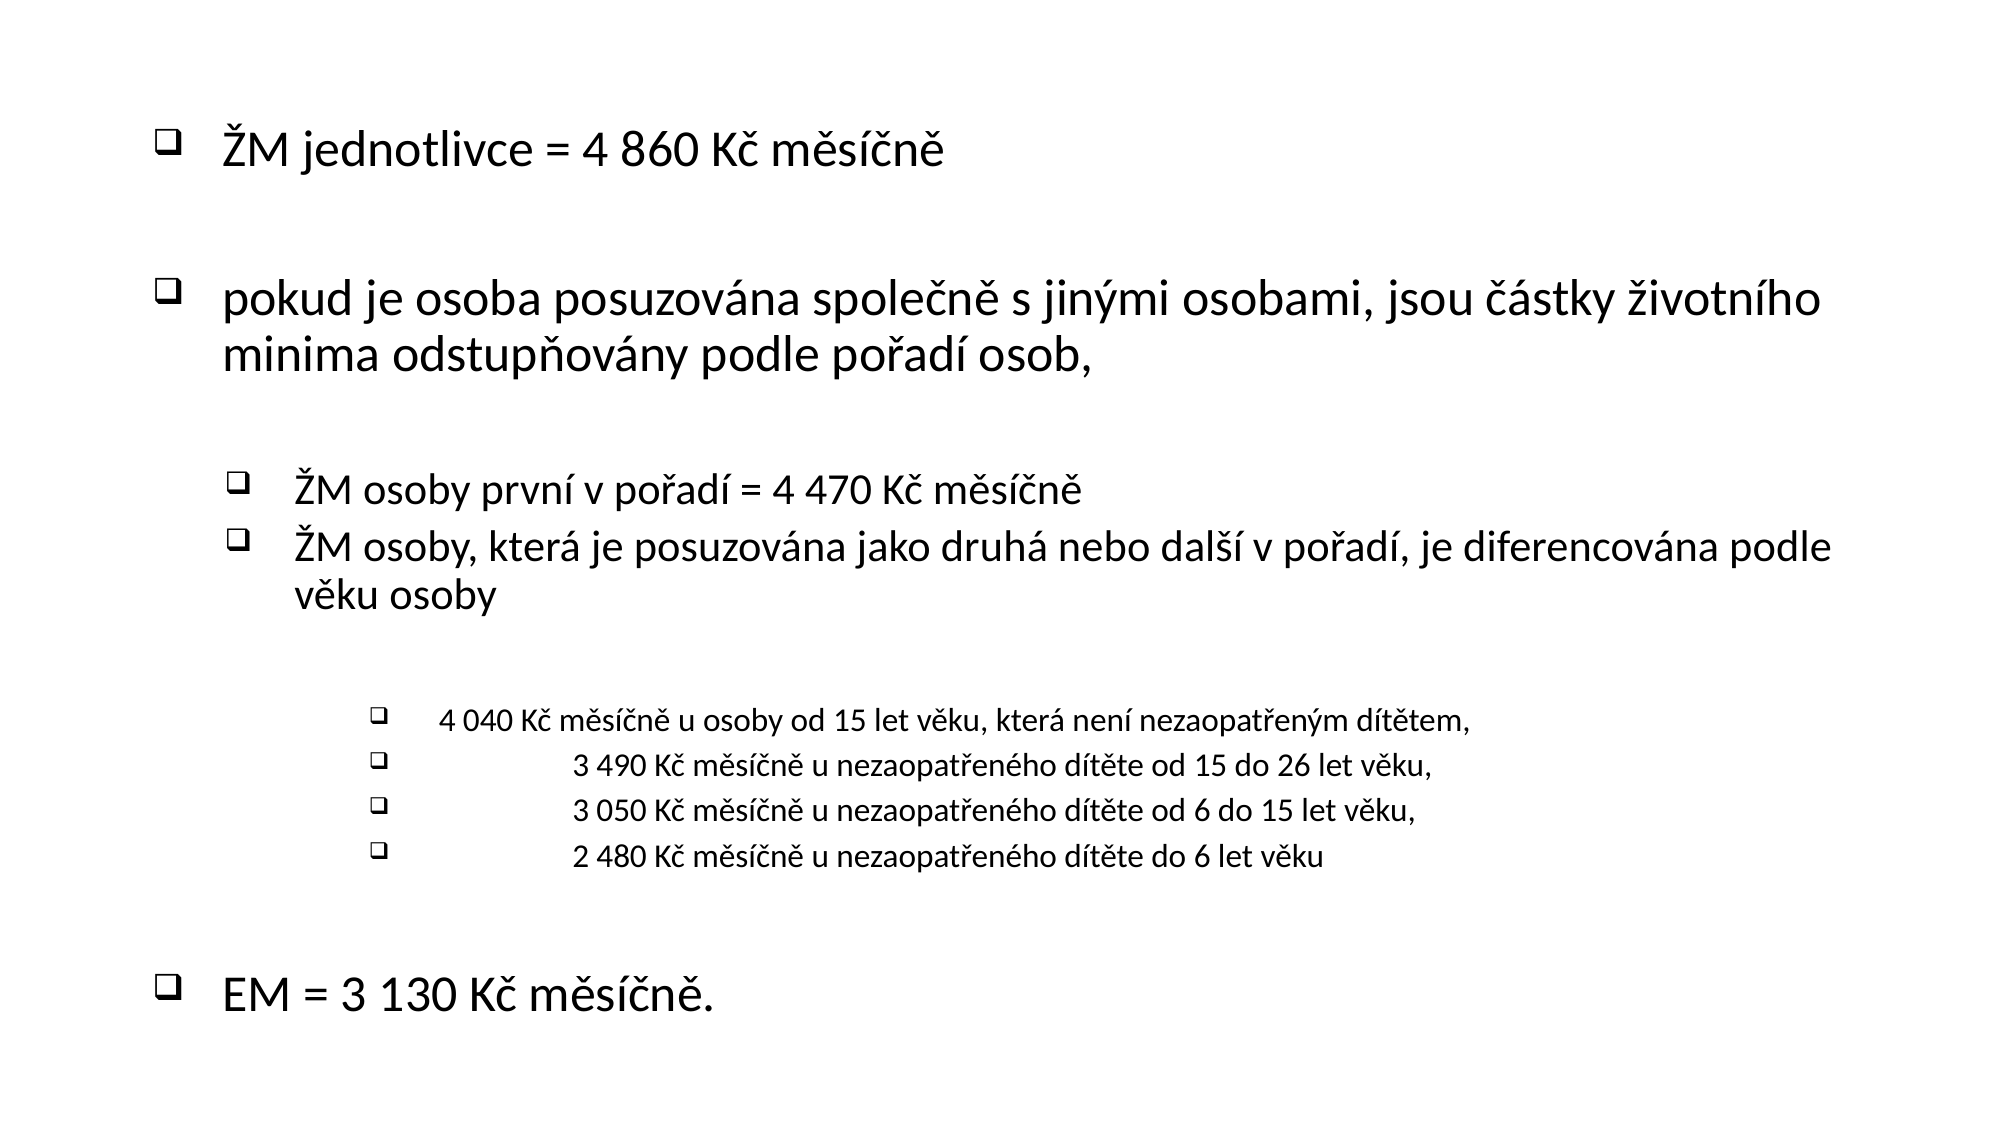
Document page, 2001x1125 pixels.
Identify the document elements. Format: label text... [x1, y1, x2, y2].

list ŽM jednotlivce = 4 860 Kč měsíčně pokud je osoba posuzována společně s jinými osobami, jsou částky životního minima odstupňovány podle pořadí osob, ŽM osoby první v pořadí = 4 470 Kč měsíčně ŽM osoby, která je posuzována jako druhá nebo další v pořadí, je diferencována podle věku osoby 4 040 Kč měsíčně u osoby od 15 let věku, která není nezaopatřeným dítětem, 3 490 Kč měsíčně u nezaopatřeného dítěte od 15 do 26 let věku, 3 050 Kč měsíčně u nezaopatřeného dítěte od 6 do 15 let věku, 2 480 Kč měsíčně u nezaopatřeného dítěte do 6 let věku EM = 3 130 Kč měsíčně. [137, 114, 1863, 1041]
